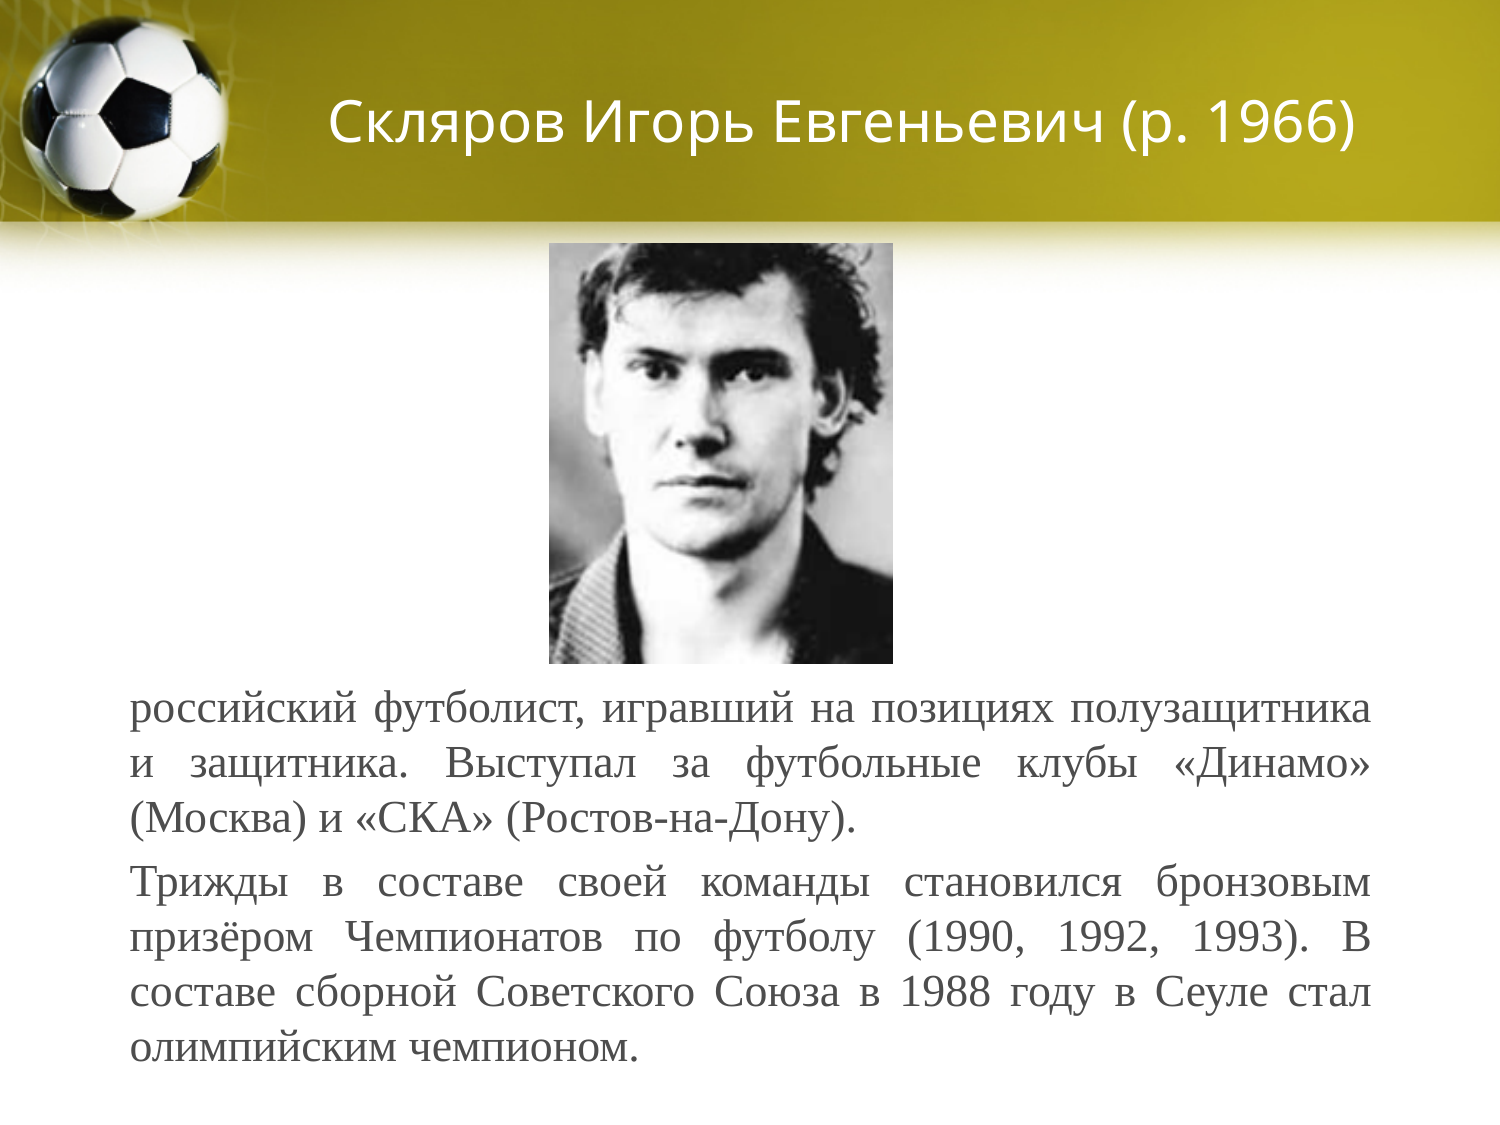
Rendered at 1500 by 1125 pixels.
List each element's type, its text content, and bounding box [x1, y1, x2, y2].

list российский футболист, игравший на позициях полузащитника и защитника. Выступал за футбольные клубы «Динамо» (Москва) и «СКА» (Ростов-на-Дону). Трижды в составе своей команды становился бронзовым призёром Чемпионатов по футболу (1990, 1992, 1993). В составе сборной Советского Союза в 1988 году в Сеуле стал олимпийским чемпионом. [114, 668, 1388, 1090]
picture [0, 0, 1500, 1125]
title Скляров Игорь Евгеньевич (р. 1966) [312, 54, 1388, 185]
